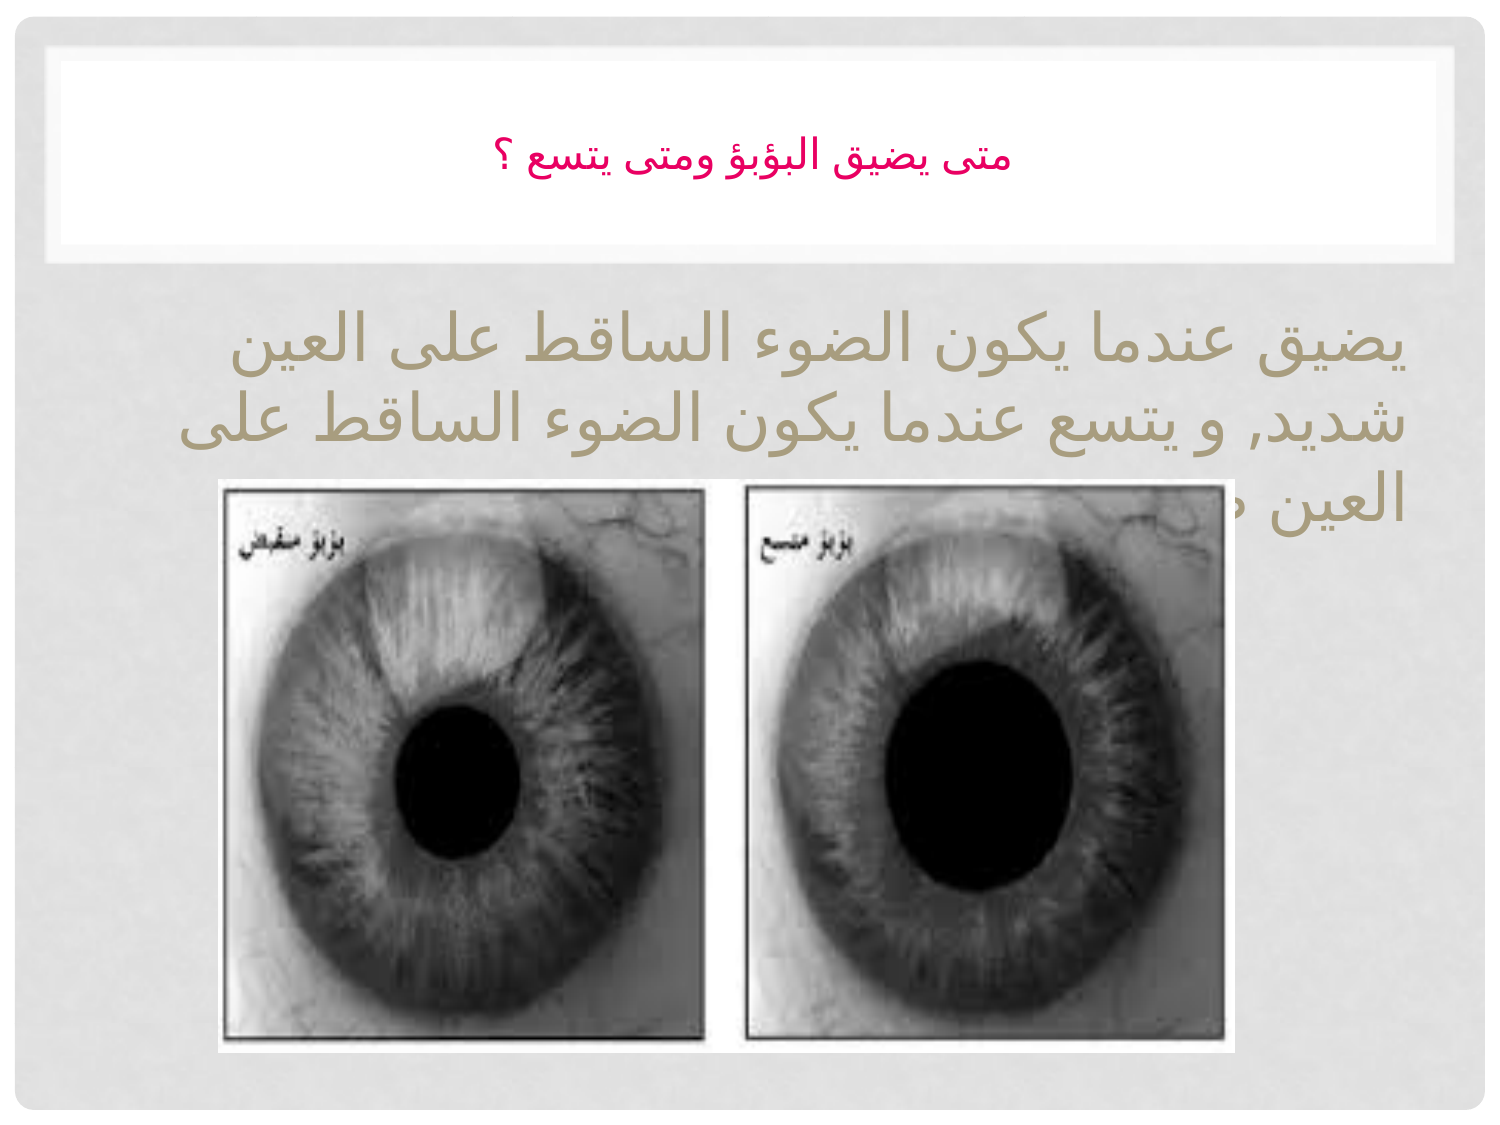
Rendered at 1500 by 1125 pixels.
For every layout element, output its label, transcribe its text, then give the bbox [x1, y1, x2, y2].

list يضيق عندما يكون الضوء الساقط على العين شديد, و يتسع عندما يكون الضوء الساقط على العين ضعيف. [75, 287, 1425, 1005]
title متى يضيق البؤبؤ ومتى يتسع ؟ [69, 66, 1425, 238]
picture [217, 479, 1235, 1054]
